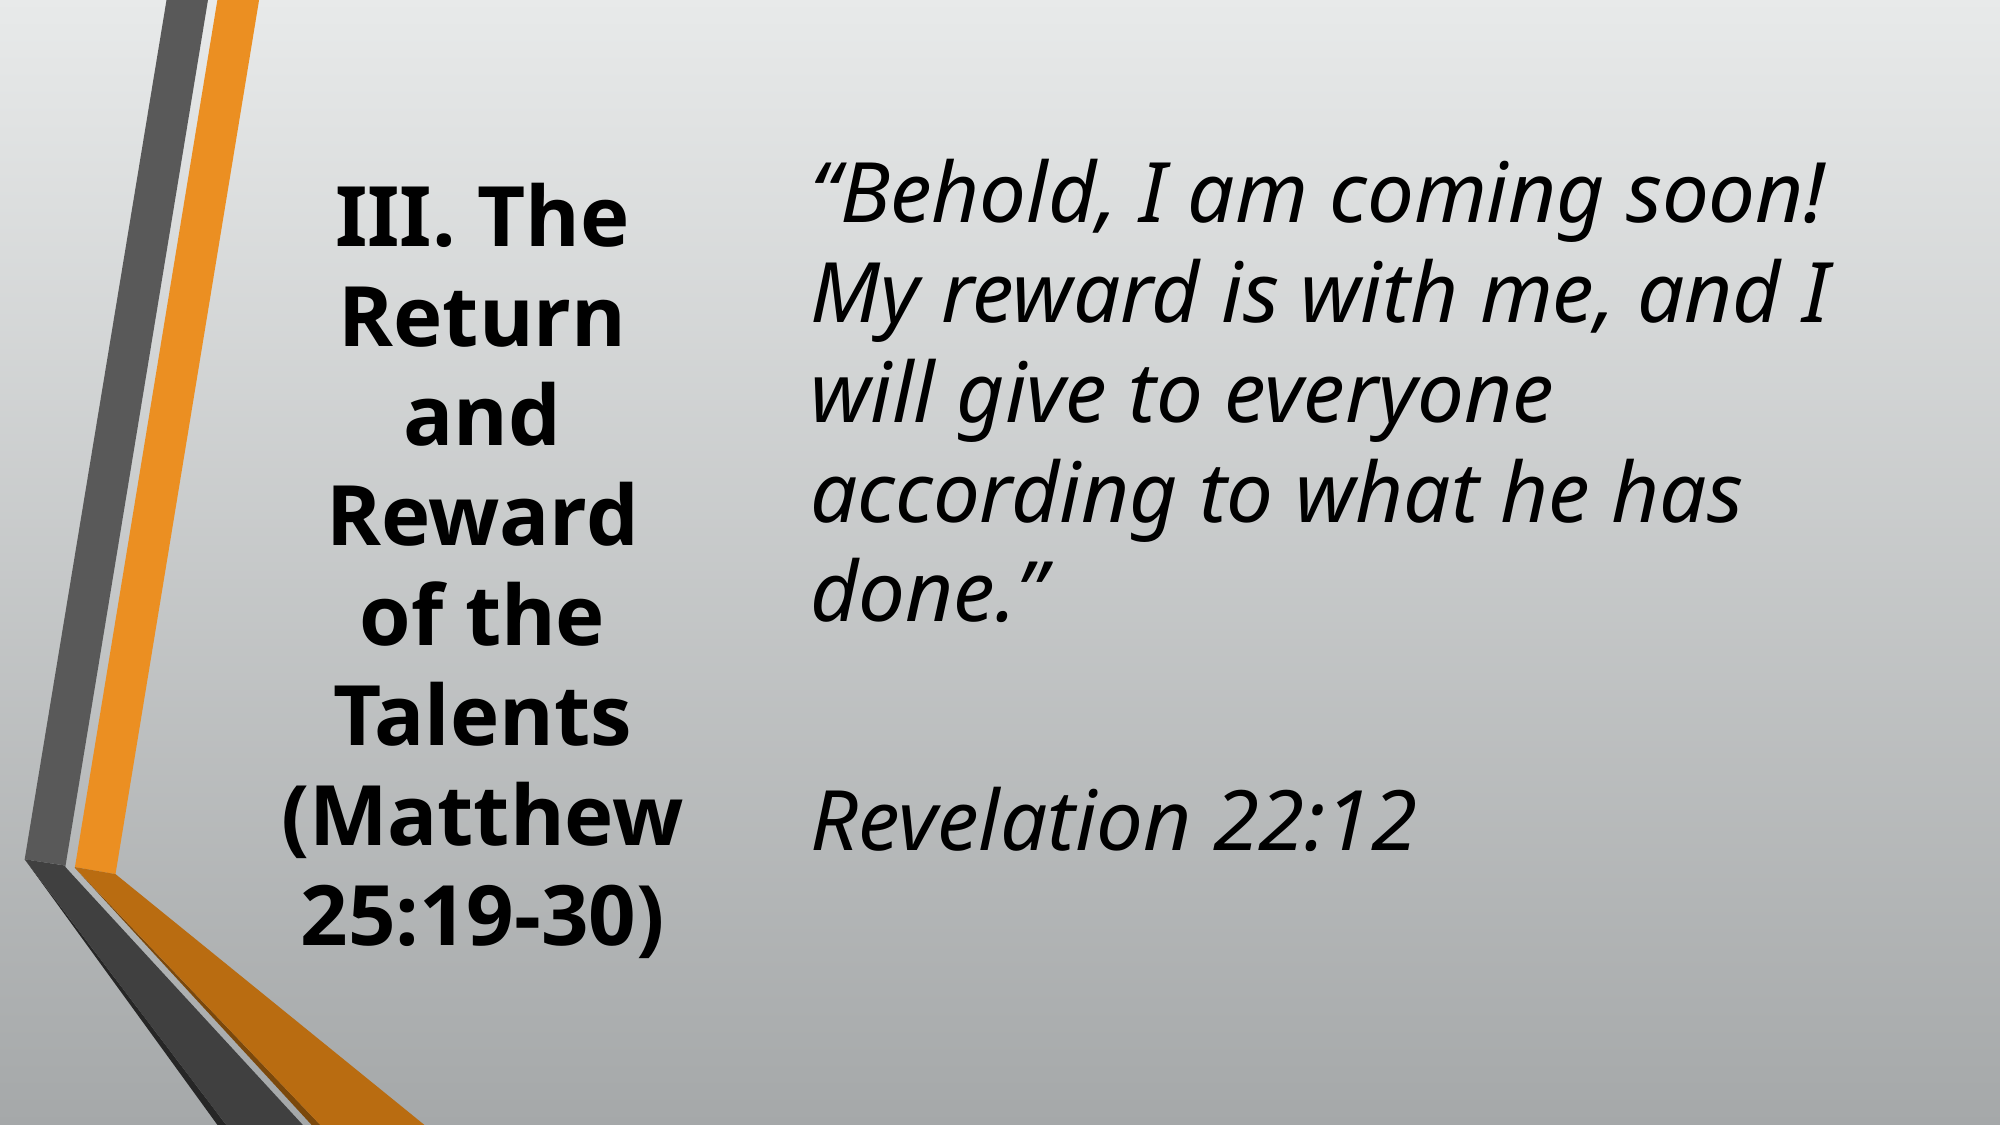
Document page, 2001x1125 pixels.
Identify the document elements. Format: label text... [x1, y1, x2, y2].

title III. The Return and Reward of the Talents (Matthew 25:19-30) [266, 143, 700, 982]
list “Behold, I am coming soon! My reward is with me, and I will give to everyone according to what he has done.” Revelation 22:12 [795, 56, 1887, 950]
